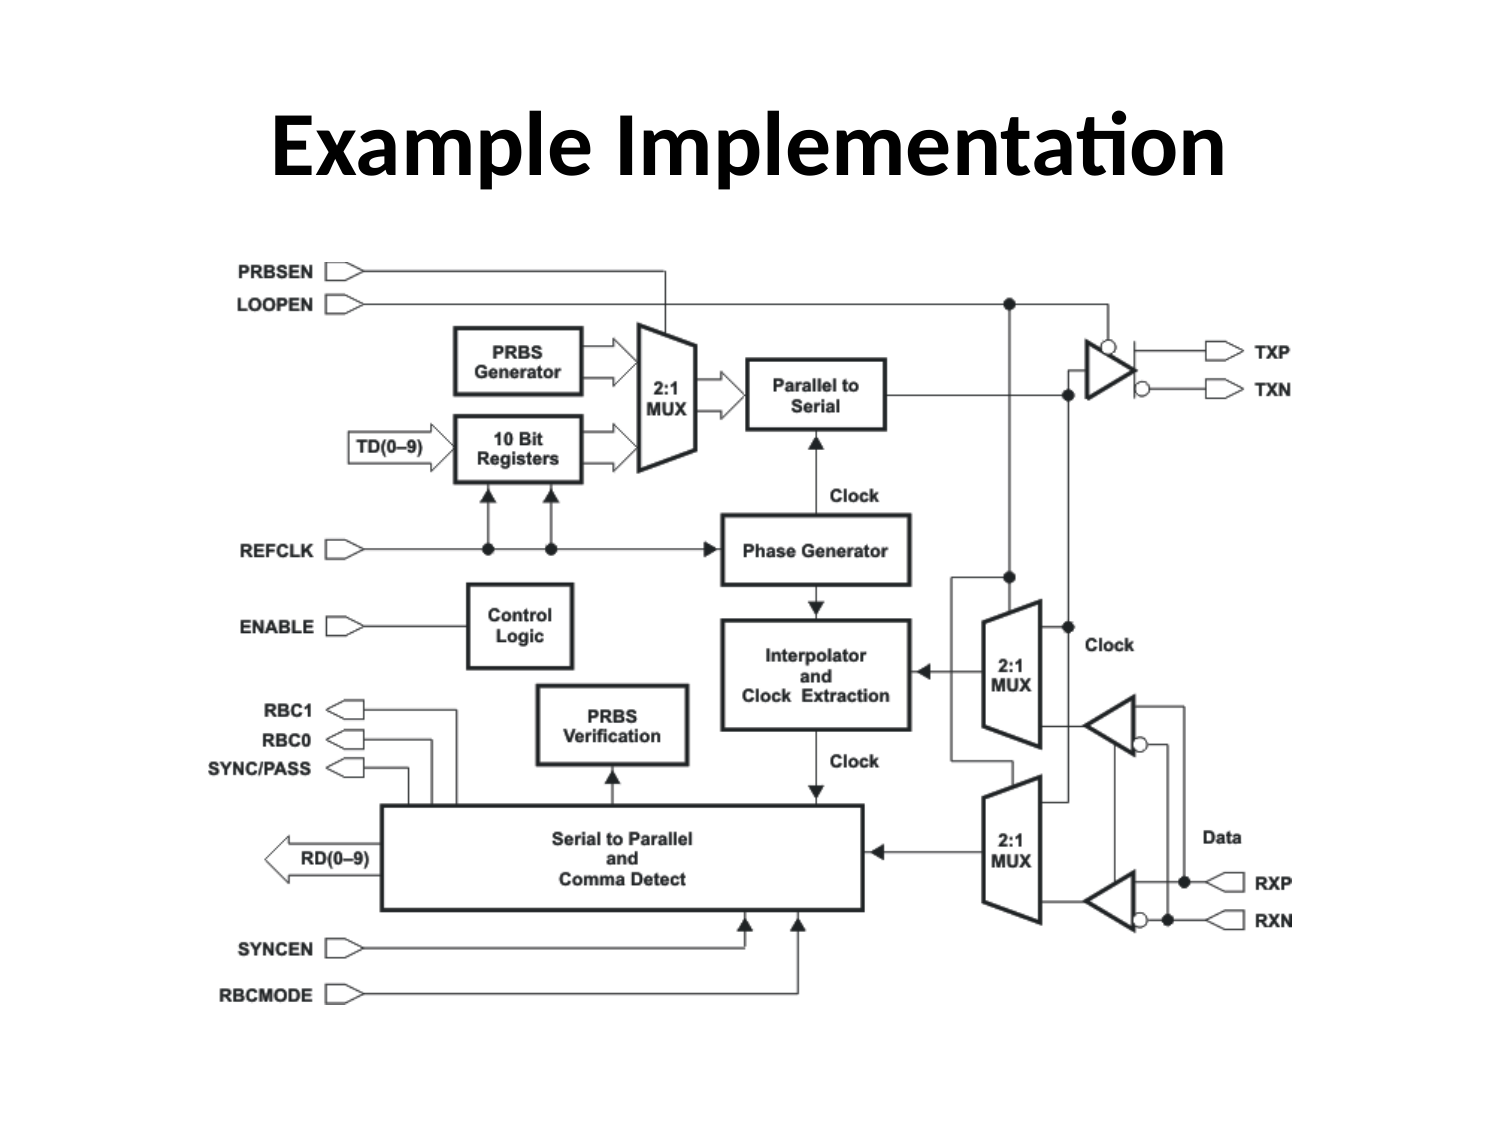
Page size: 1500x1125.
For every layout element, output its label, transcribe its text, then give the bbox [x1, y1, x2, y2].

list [208, 262, 1292, 1006]
title Example Implementation [75, 45, 1425, 233]
